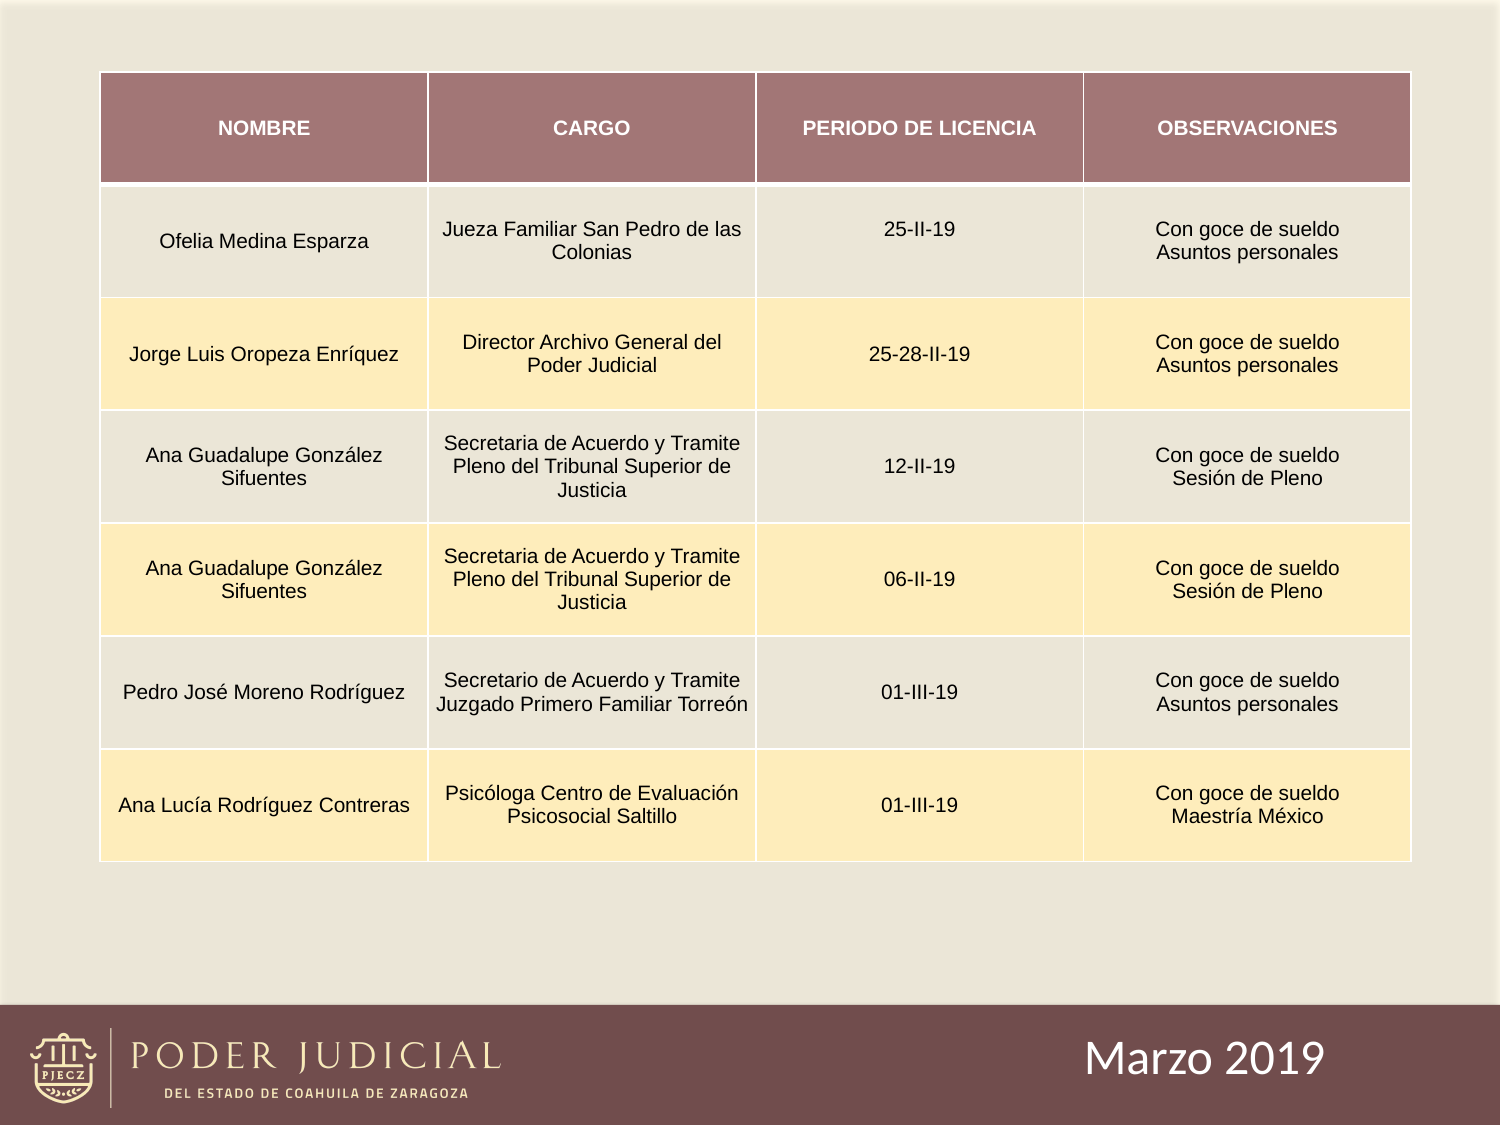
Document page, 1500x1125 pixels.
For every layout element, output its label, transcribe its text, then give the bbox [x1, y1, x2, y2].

table_cell 12-II-19 [757, 411, 1083, 522]
table_header NOMBRE [101, 73, 427, 182]
table_cell Ofelia Medina Esparza [101, 187, 427, 297]
table_cell 25-28-II-19 [757, 298, 1083, 409]
table_cell Jorge Luis Oropeza Enríquez [101, 298, 427, 409]
table_header OBSERVACIONES [1084, 73, 1410, 182]
table_cell Ana Lucía Rodríguez Contreras [101, 750, 427, 861]
table_cell Con goce de sueldo Sesión de Pleno [1084, 411, 1410, 522]
table_cell Con goce de sueldo Asuntos personales [1084, 187, 1410, 297]
table_cell Jueza Familiar San Pedro de las Colonias [429, 187, 755, 297]
text_box Marzo 2019 [1068, 1016, 1341, 1092]
table_cell Ana Guadalupe González Sifuentes [101, 524, 427, 635]
table_cell Director Archivo General del Poder Judicial [429, 298, 755, 409]
table_header PERIODO DE LICENCIA [757, 73, 1083, 182]
table_cell Con goce de sueldo Maestría México [1084, 750, 1410, 861]
table_cell 06-II-19 [757, 524, 1083, 635]
table_cell 25-II-19 [757, 187, 1083, 297]
table_cell Con goce de sueldo Asuntos personales [1084, 637, 1410, 748]
table_cell Con goce de sueldo Sesión de Pleno [1084, 524, 1410, 635]
table_cell 01-III-19 [757, 750, 1083, 861]
table_cell Con goce de sueldo Asuntos personales [1084, 298, 1410, 409]
table_cell Psicóloga Centro de Evaluación Psicosocial Saltillo [429, 750, 755, 861]
table_cell Secretaria de Acuerdo y Tramite Pleno del Tribunal Superior de Justicia [429, 524, 755, 635]
table_cell Secretaria de Acuerdo y Tramite Pleno del Tribunal Superior de Justicia [429, 411, 755, 522]
table_header CARGO [429, 73, 755, 182]
table_cell Ana Guadalupe González Sifuentes [101, 411, 427, 522]
table_cell Pedro José Moreno Rodríguez [101, 637, 427, 748]
table_cell 01-III-19 [757, 637, 1083, 748]
table_cell Secretario de Acuerdo y Tramite Juzgado Primero Familiar Torreón [429, 637, 755, 748]
picture [30, 1028, 501, 1108]
